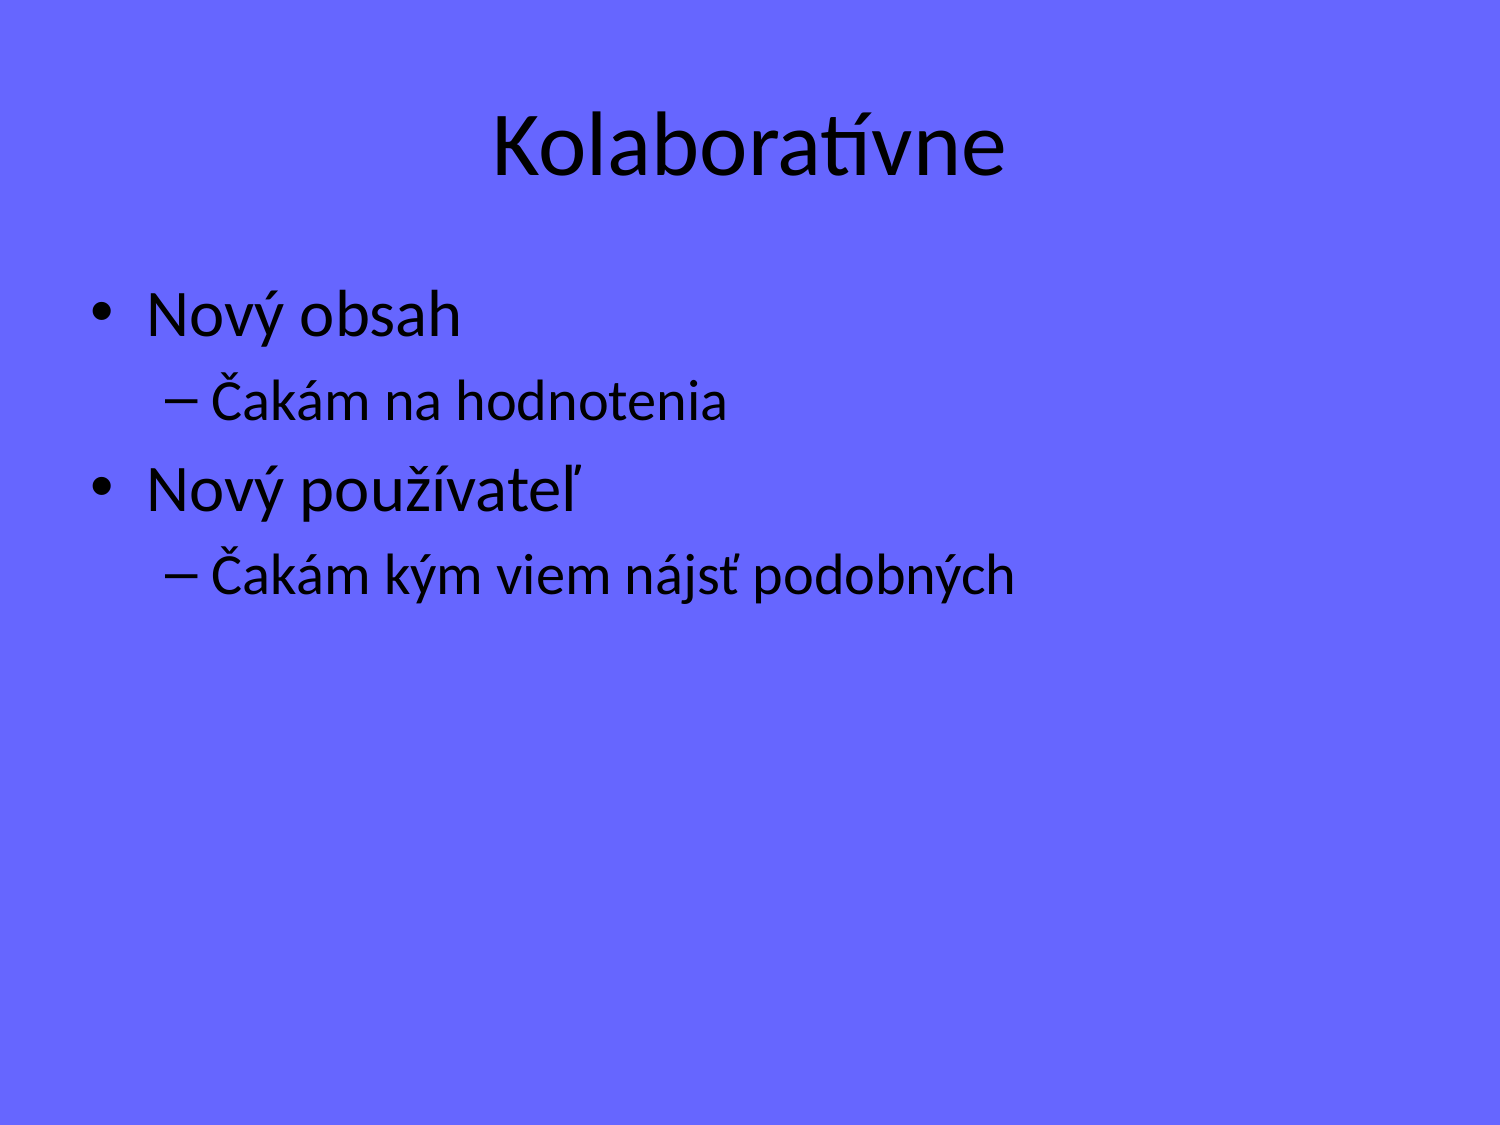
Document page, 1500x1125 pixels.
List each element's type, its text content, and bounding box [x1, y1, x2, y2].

list Nový obsah Čakám na hodnotenia Nový používateľ Čakám kým viem nájsť podobných [75, 262, 1425, 1005]
title Kolaboratívne [75, 45, 1425, 233]
